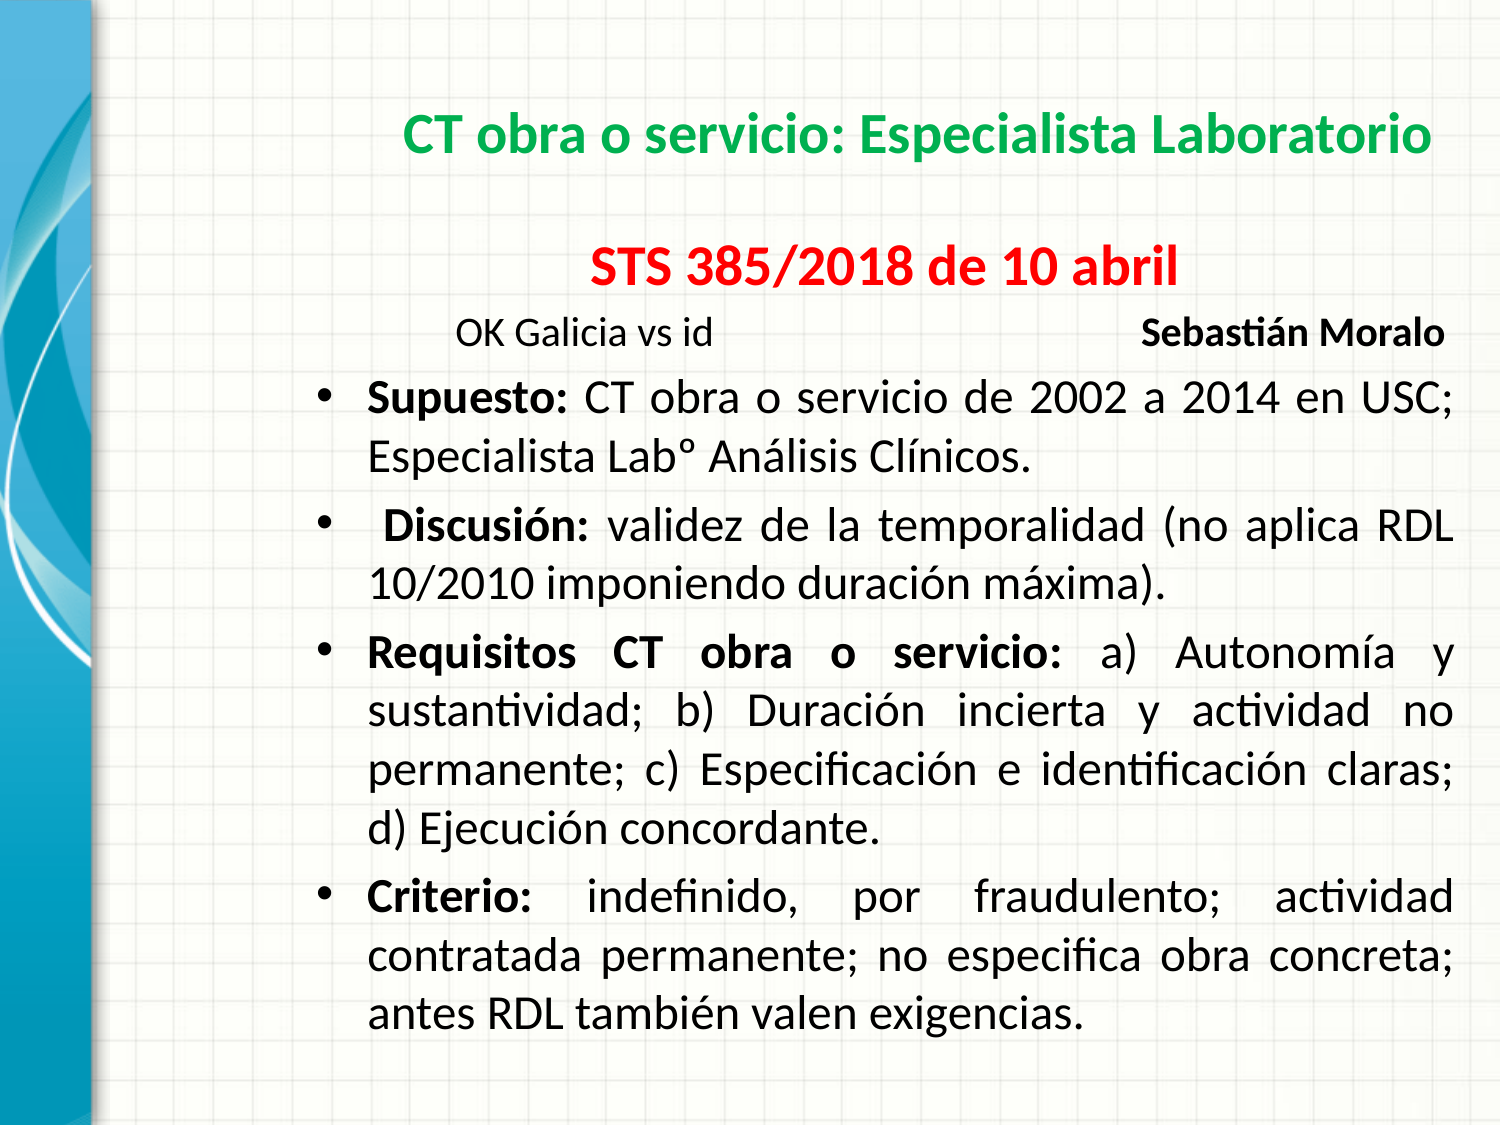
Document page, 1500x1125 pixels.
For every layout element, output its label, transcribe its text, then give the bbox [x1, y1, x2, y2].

picture [0, 0, 1500, 1125]
text_box [41, 278, 302, 496]
title CT obra o servicio: Especialista Laboratorio [383, 42, 1453, 209]
list STS 385/2018 de 10 abril OK Galicia vs id Sebastián Moralo Supuesto: CT obra o servicio de 2002 a 2014 en USC; Especialista Labº Análisis Clínicos. Discusión: validez de la temporalidad (no aplica RDL 10/2010 imponiendo duración máxima). Requisitos CT obra o servicio: a) Autonomía y sustantividad; b) Duración incierta y actividad no permanente; c) Especificación e identificación claras; d) Ejecución concordante. Criterio: indefinido, por fraudulento; actividad contratada permanente; no especifica obra concreta; antes RDL también valen exigencias. [301, 219, 1471, 1059]
